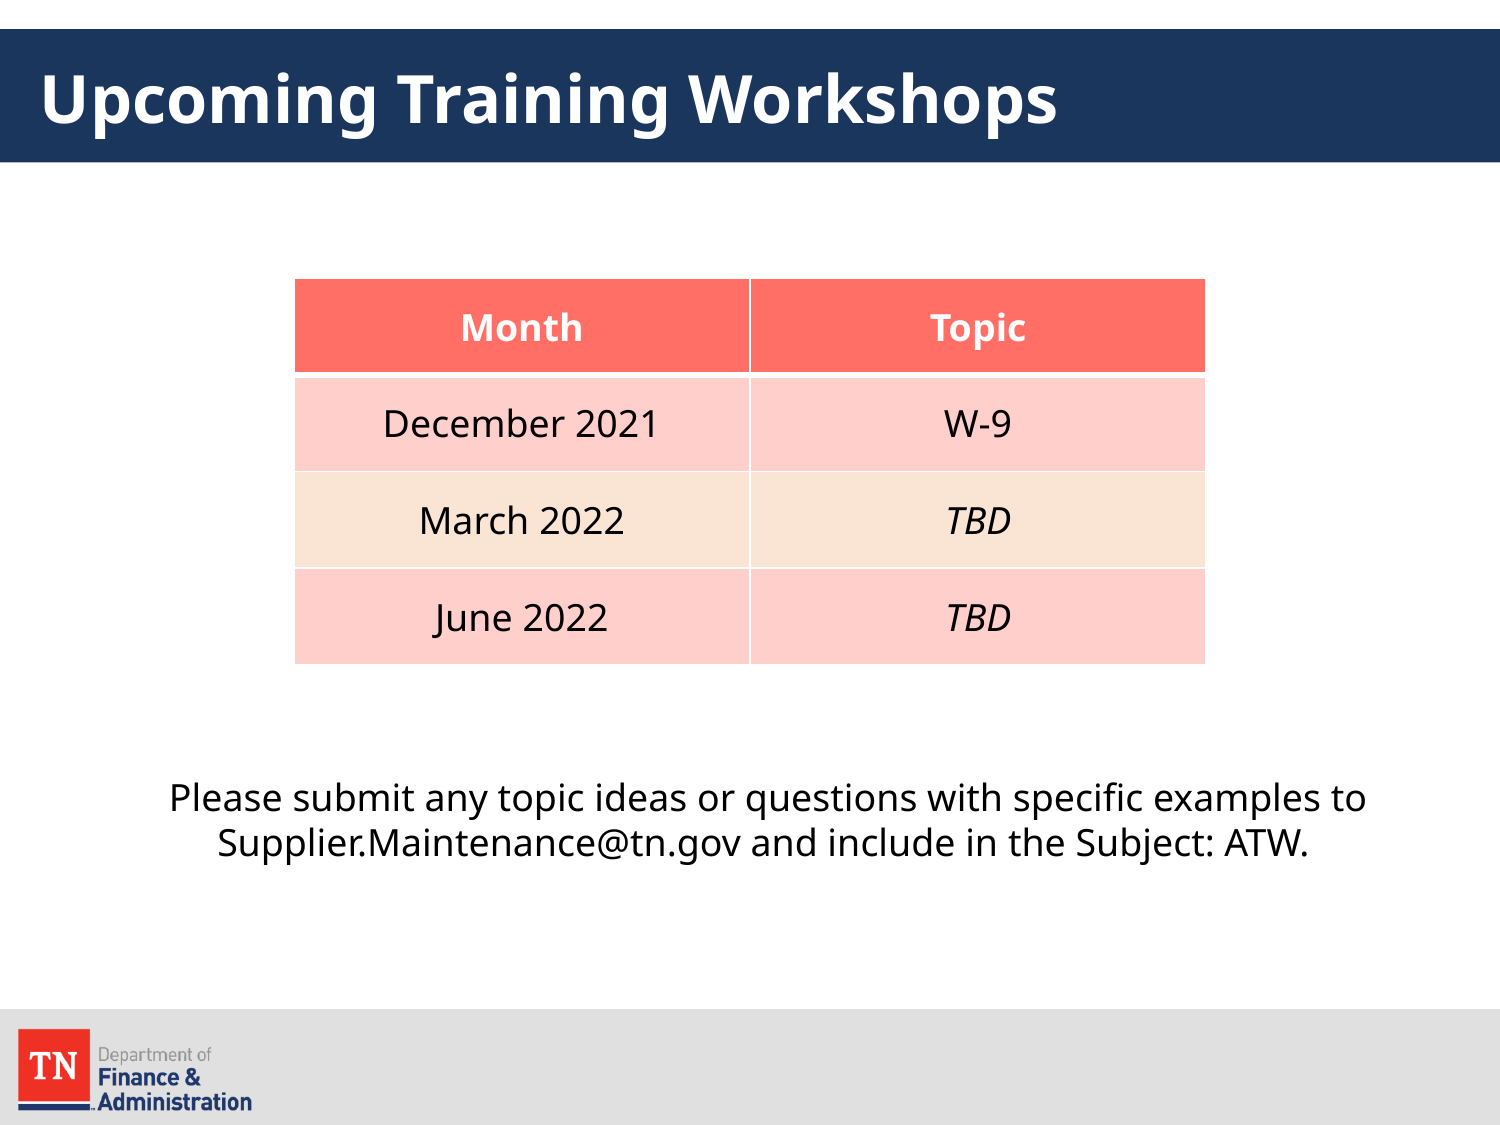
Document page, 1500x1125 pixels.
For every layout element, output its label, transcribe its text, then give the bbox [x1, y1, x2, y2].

table_cell March 2022 [295, 472, 749, 567]
table_header Topic [751, 279, 1205, 372]
table_cell December 2021 [295, 378, 749, 471]
table_header Month [295, 279, 749, 372]
table_cell June 2022 [295, 569, 749, 664]
picture [4, 1009, 265, 1125]
table_cell W-9 [751, 378, 1205, 471]
table_cell TBD [751, 569, 1205, 664]
title Upcoming Training Workshops [24, 29, 1475, 165]
text_box Please submit any topic ideas or questions with specific examples to Supplier.Maintenance@tn.gov and include in the Subject: ATW. [124, 767, 1413, 872]
table_cell TBD [751, 472, 1205, 567]
